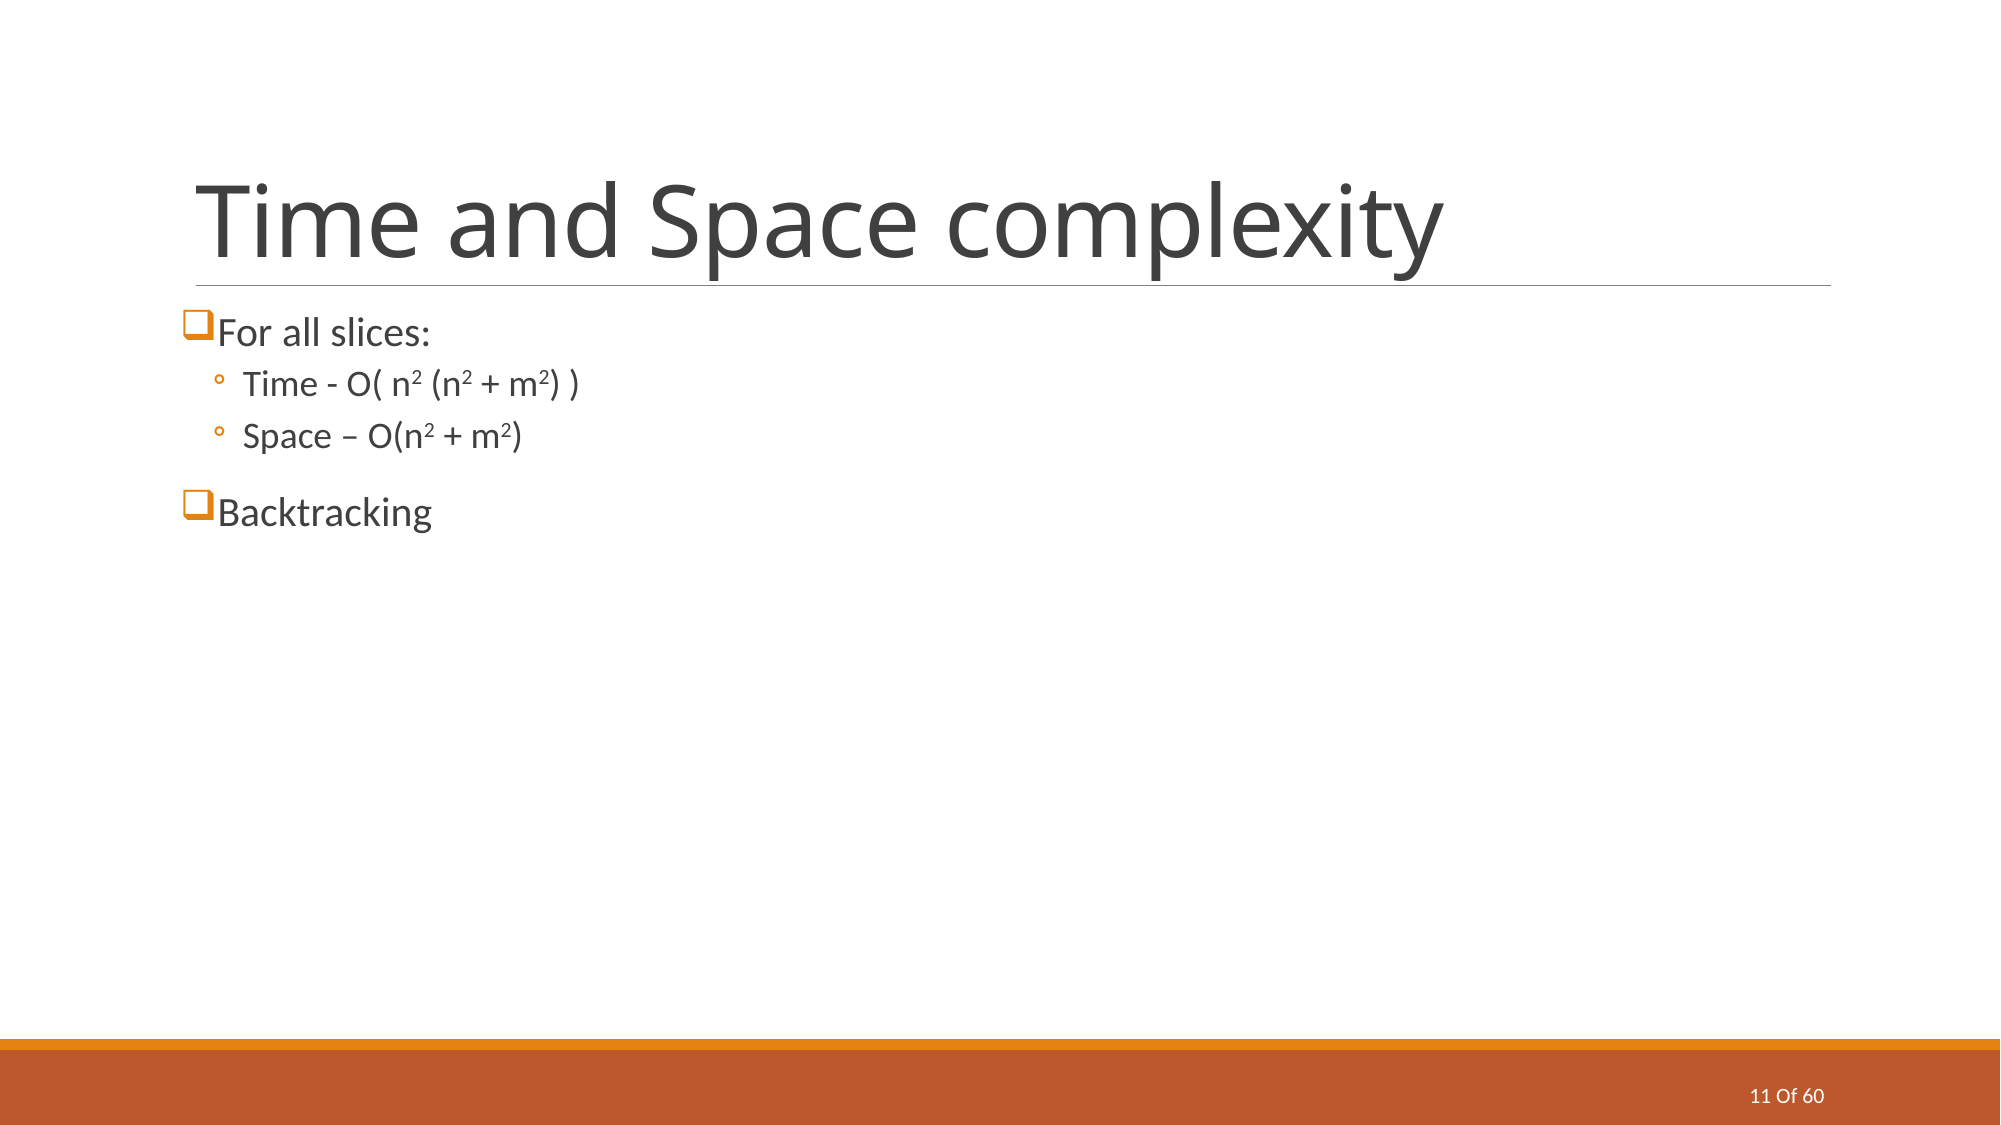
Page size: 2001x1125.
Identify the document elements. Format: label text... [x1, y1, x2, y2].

title Time and Space complexity [180, 47, 1830, 285]
list For all slices: Time - O( n2 (n2 + m2) ) Space – O(n2 + m2) Backtracking [180, 302, 1830, 963]
